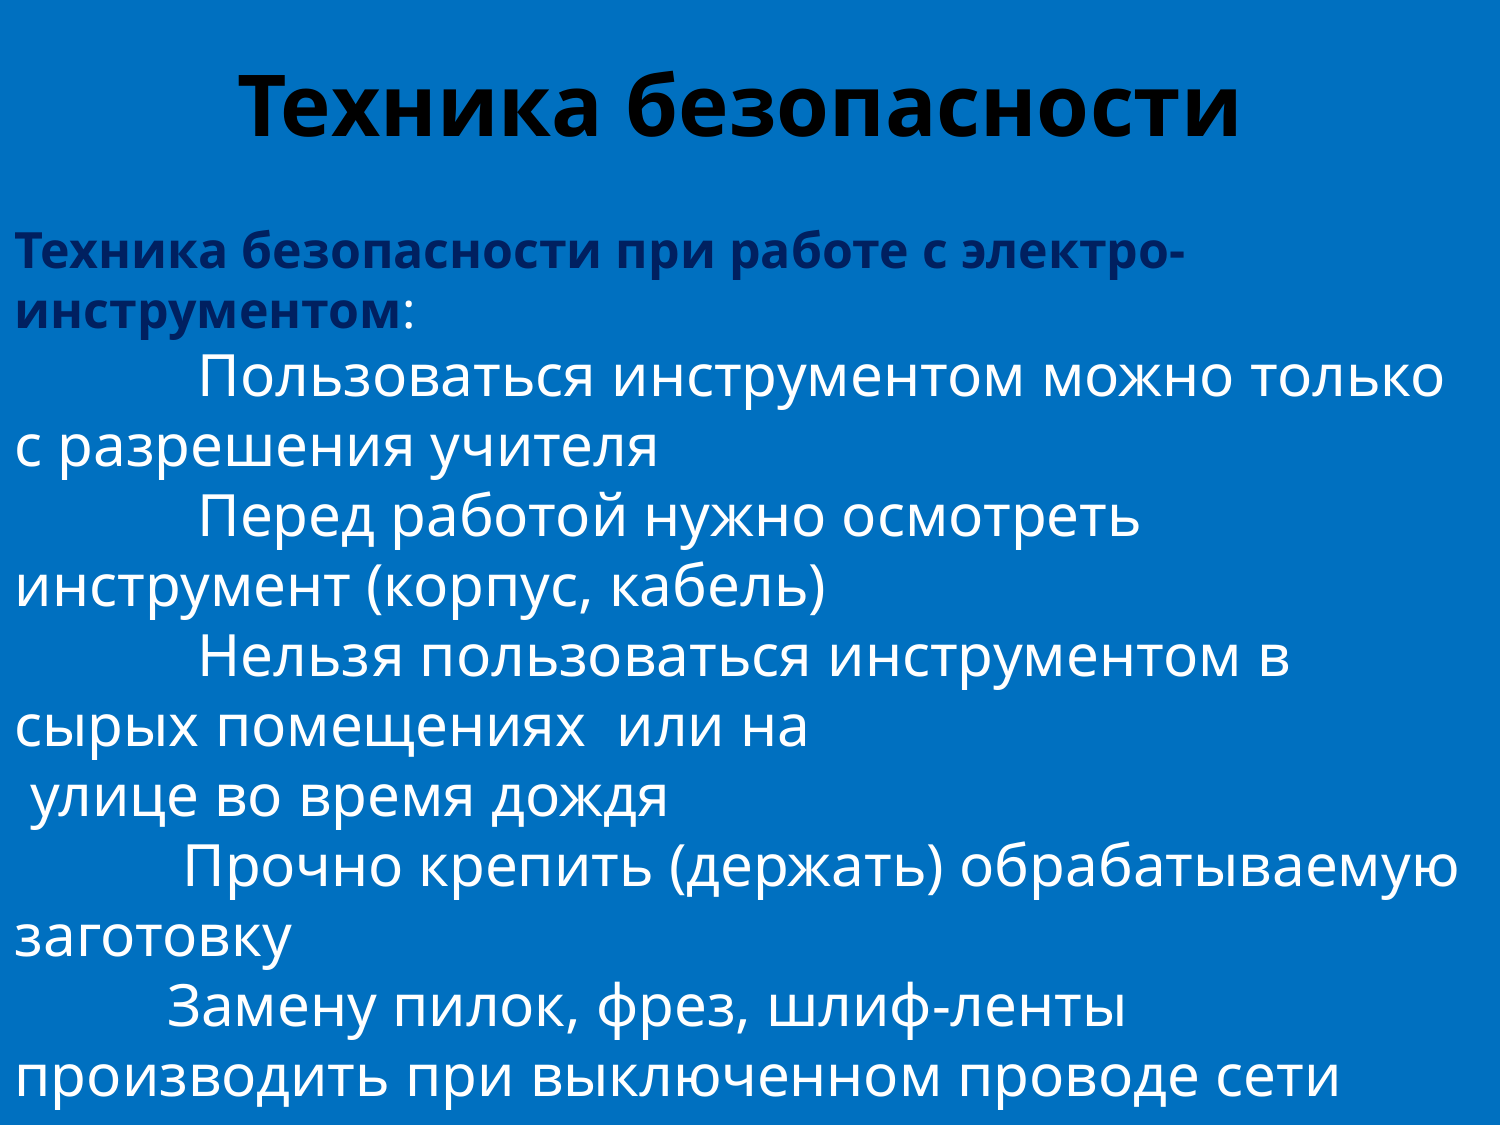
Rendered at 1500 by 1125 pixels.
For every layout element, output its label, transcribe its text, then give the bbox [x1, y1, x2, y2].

text_box Техника безопасности при работе с электро-инструментом: Пользоваться инструментом можно только с разрешения учителя Перед работой нужно осмотреть инструмент (корпус, кабель) Нельзя пользоваться инструментом в сырых помещениях или на улице во время дождя Прочно крепить (держать) обрабатываемую заготовку Замену пилок, фрез, шлиф-ленты производить при выключенном проводе сети [0, 160, 1500, 1125]
title Техника безопасности [76, 0, 1427, 204]
